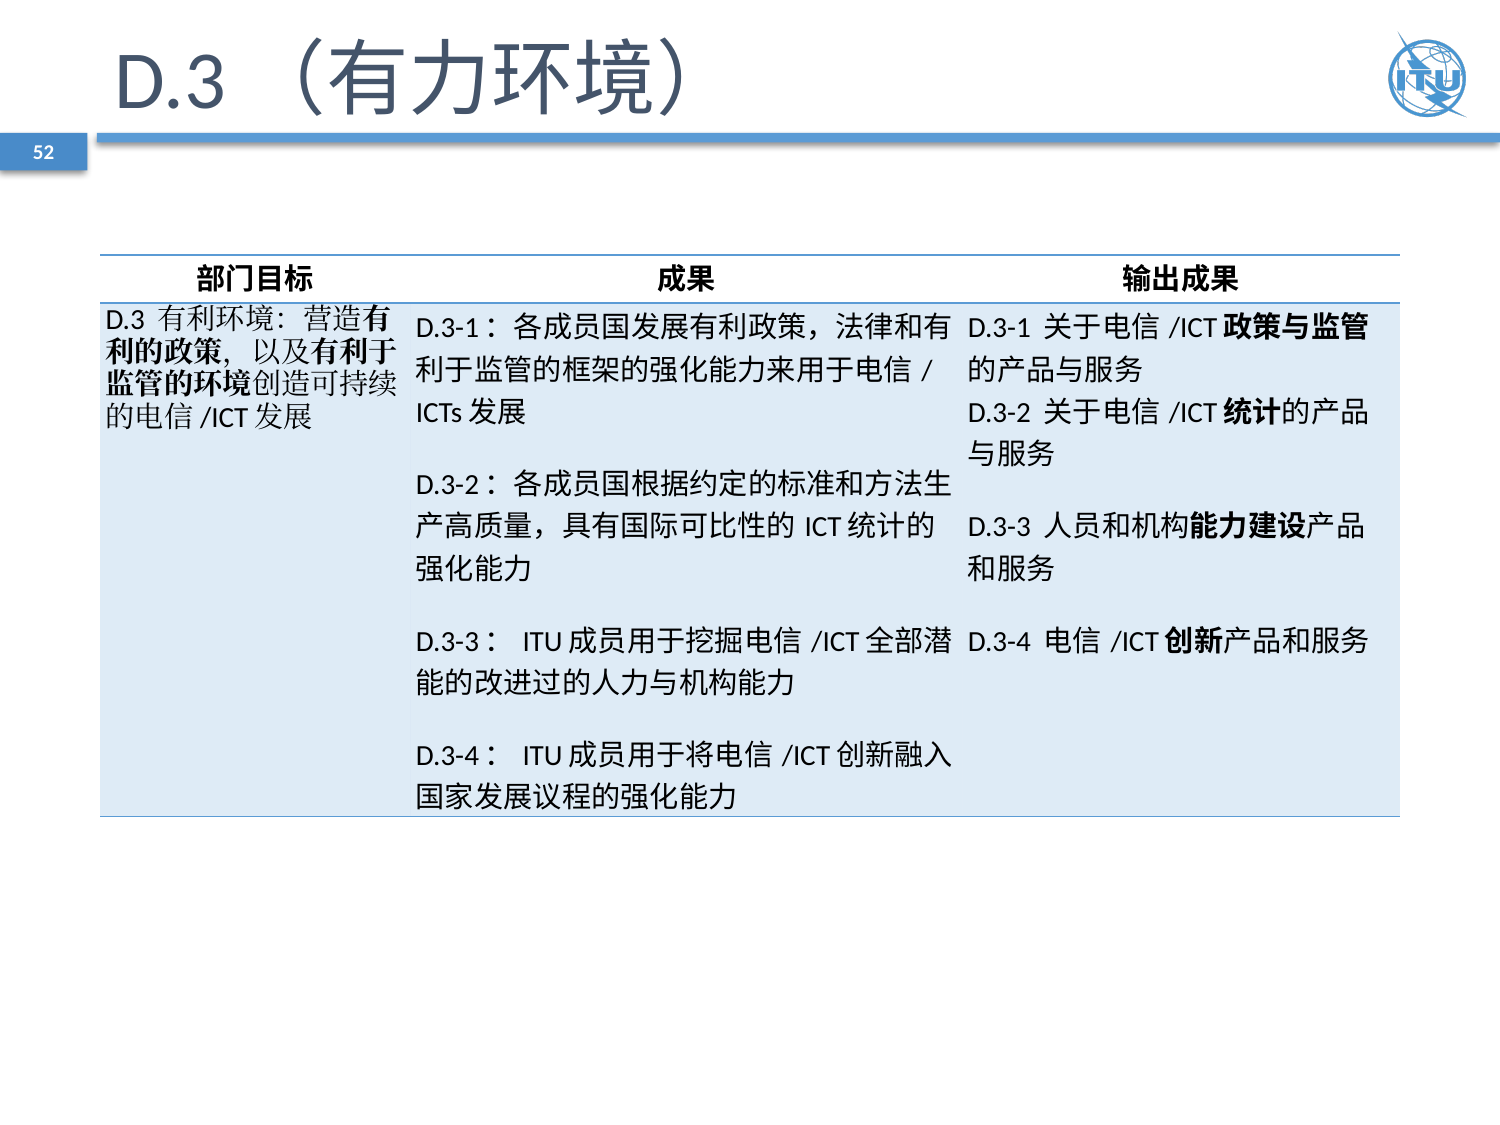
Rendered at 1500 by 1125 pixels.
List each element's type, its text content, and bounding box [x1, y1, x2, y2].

picture [1387, 30, 1468, 118]
title D.3（有力环境） [99, 37, 1349, 132]
table_cell D.3-1 关于电信/ICT政策与监管的产品与服务 D.3-2 关于电信/ICT统计的产品与服务 D.3-3 人员和机构能力建设产品和服务 D.3-4 电信/ICT创新产品和服务 [962, 304, 1400, 816]
slide_number 52 [0, 131, 88, 172]
table_cell D.3 有利环境：营造有利的政策，以及有利于监管的环境创造可持续的电信/ICT发展 [100, 304, 410, 816]
table_cell D.3-1：各成员国发展有利政策，法律和有利于监管的框架的强化能力来用于电信/ICTs发展 D.3-2：各成员国根据约定的标准和方法生产高质量，具有国际可比性的ICT统计的强化能力 D.3-3：ITU成员用于挖掘电信/ICT全部潜能的改进过的人力与机构能力 D.3-4：ITU成员用于将电信/ICT创新融入国家发展议程的强化能力 [410, 304, 962, 816]
table_header 成果 [410, 256, 962, 302]
table_header 输出成果 [962, 256, 1400, 302]
table_header 部门目标 [100, 256, 410, 302]
